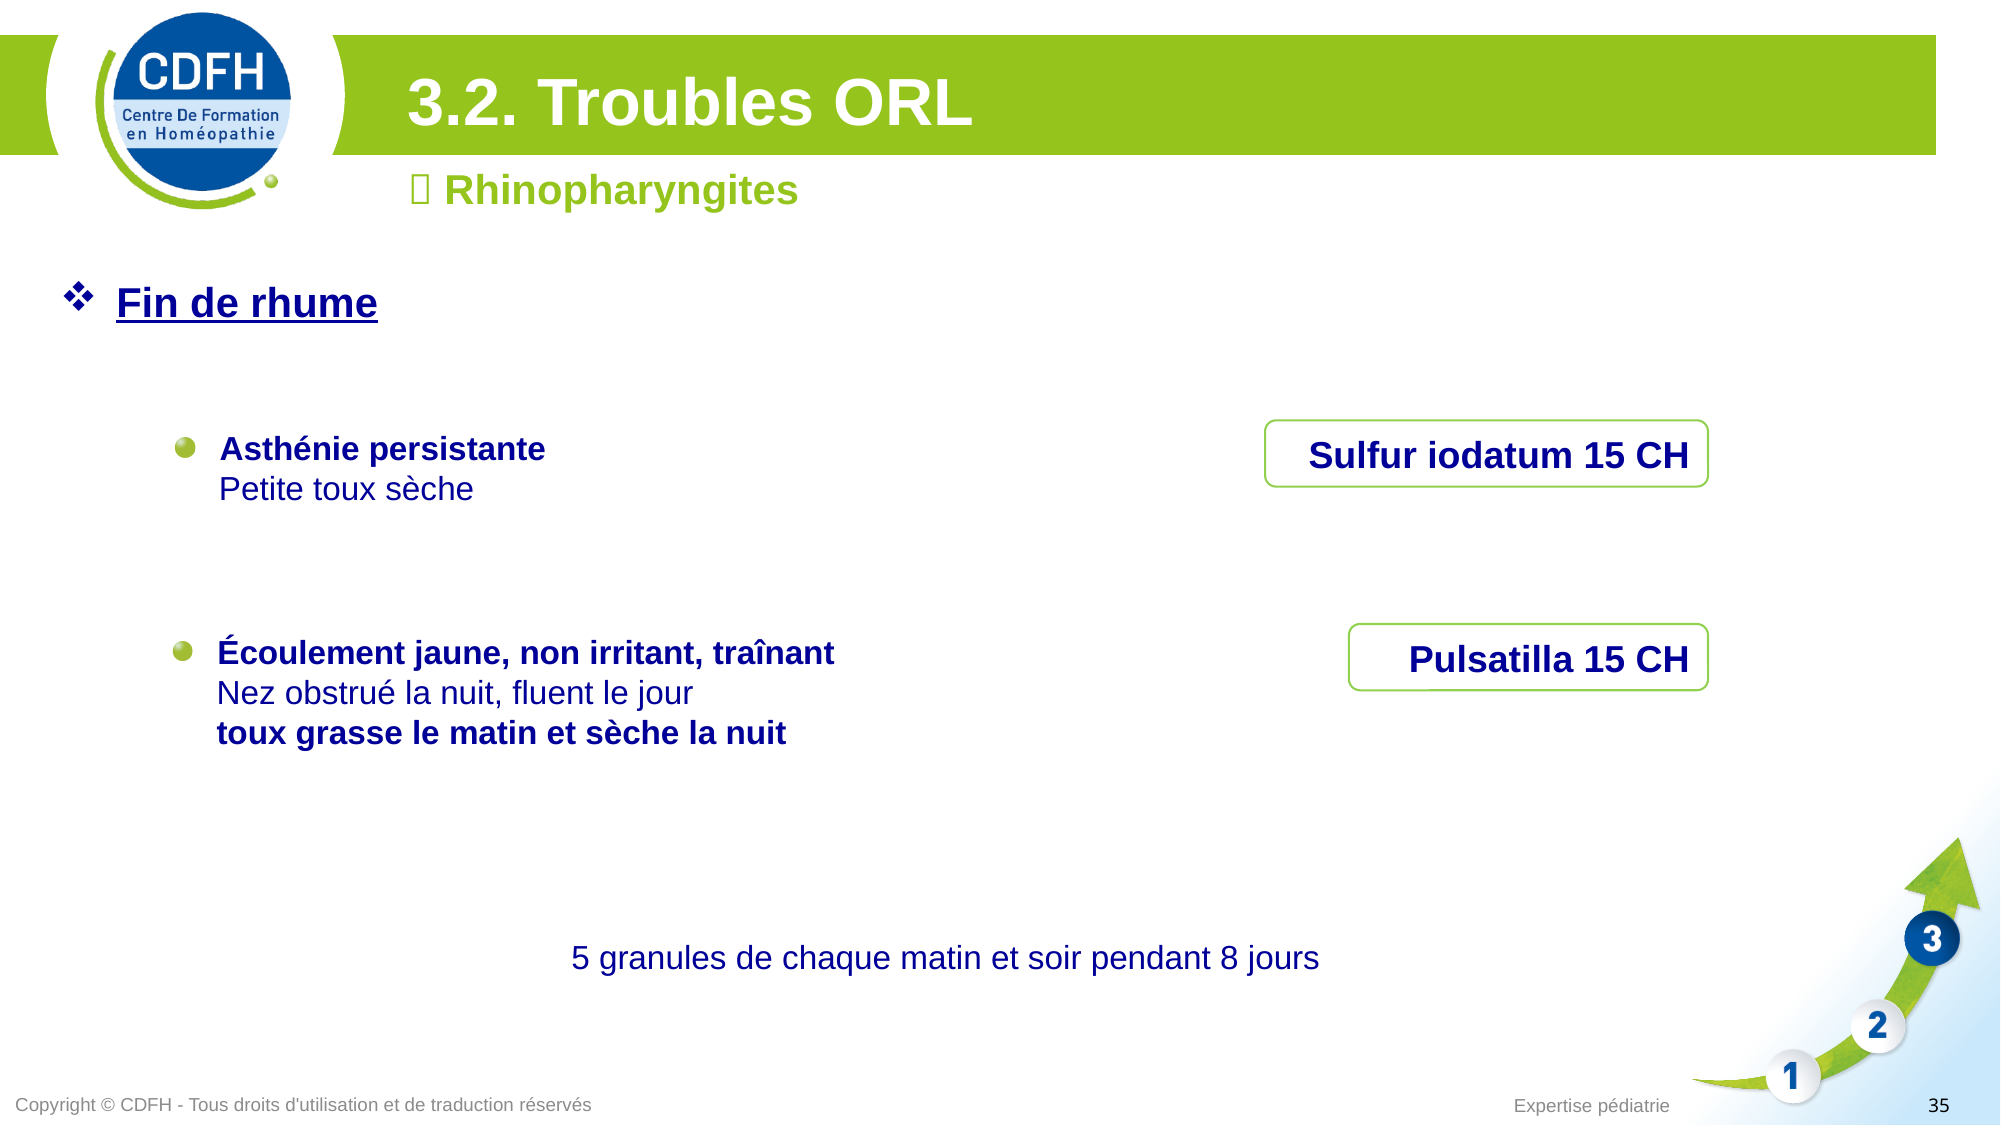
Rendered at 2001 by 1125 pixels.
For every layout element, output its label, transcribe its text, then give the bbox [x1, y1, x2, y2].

text_box Sulfur iodatum 15 CH [1265, 420, 1709, 487]
text_box  Rhinopharyngites [393, 155, 996, 221]
picture [4, 0, 2001, 1125]
text_box Écoulement jaune, non irritant, traînant Nez obstrué la nuit, fluent le jour toux grasse le matin et sèche la nuit [155, 623, 1156, 759]
text_box Asthénie persistante Petite toux sèche [158, 420, 667, 515]
text_box Pulsatilla 15 CH [1348, 623, 1709, 691]
text_box 3.2. Troubles ORL [393, 51, 1721, 147]
text_box Fin de rhume [45, 268, 449, 372]
text_box 5 granules de chaque matin et soir pendant 8 jours [556, 928, 1557, 984]
